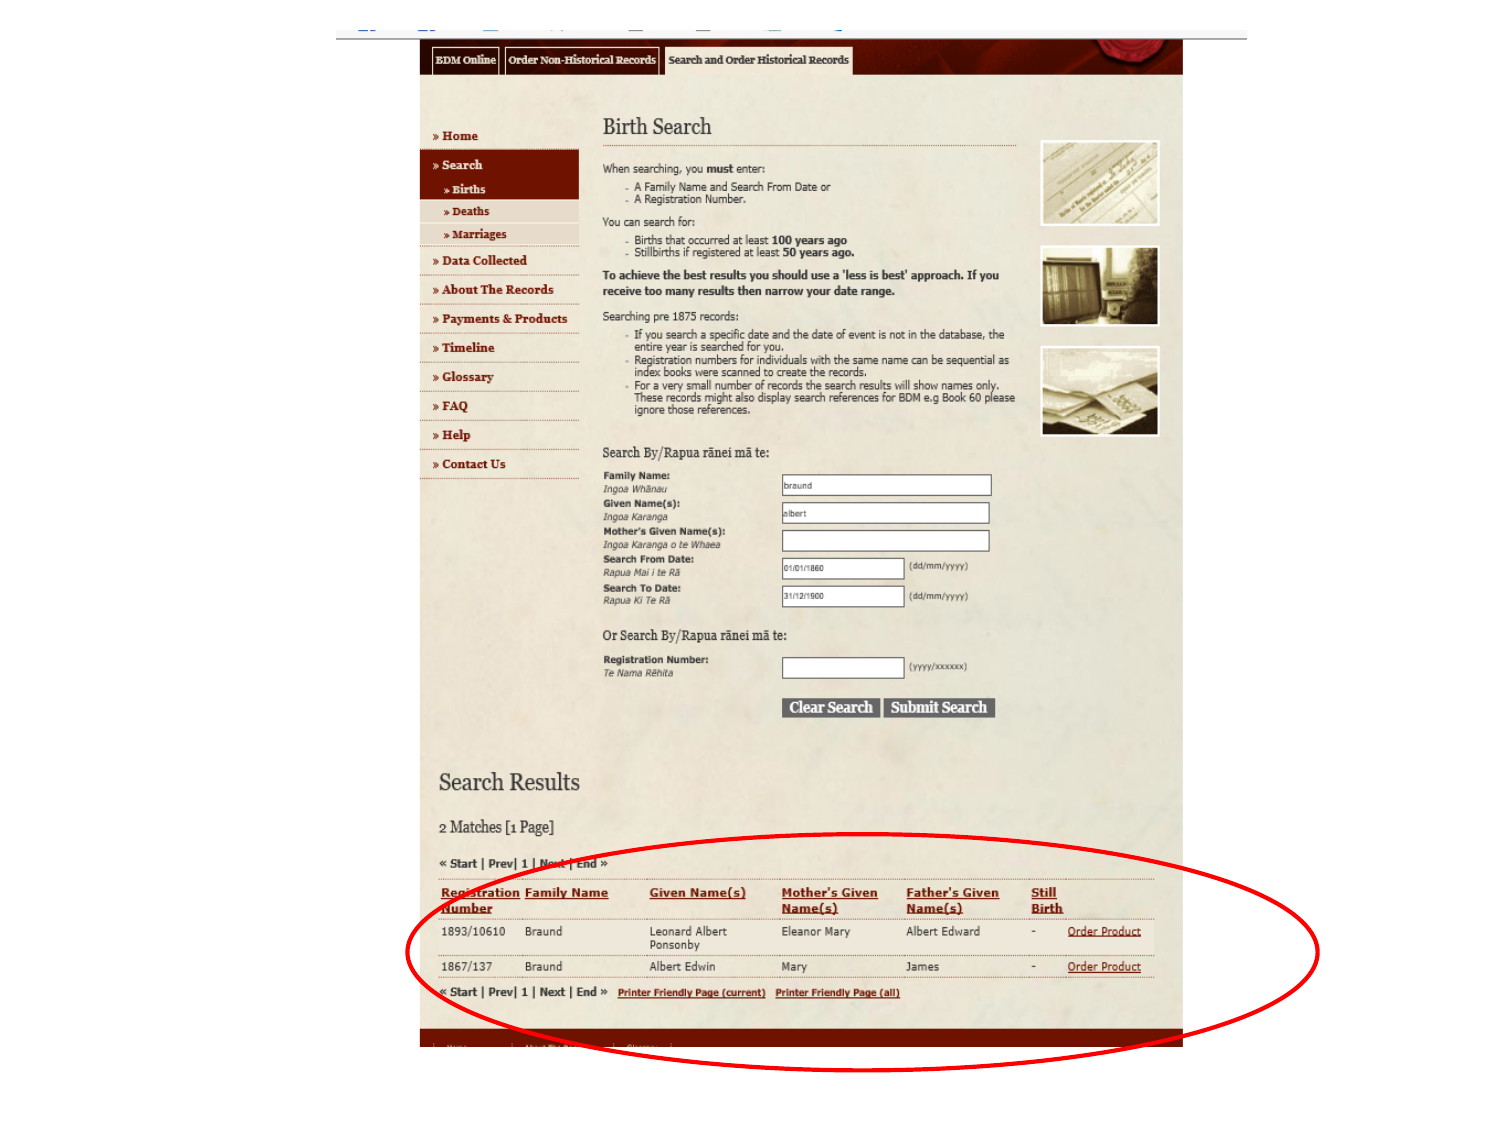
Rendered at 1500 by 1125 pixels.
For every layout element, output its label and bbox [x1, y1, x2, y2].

list [336, 30, 1247, 1047]
text_box [1252, 888, 1320, 1016]
text_box [617, 1054, 1108, 1073]
